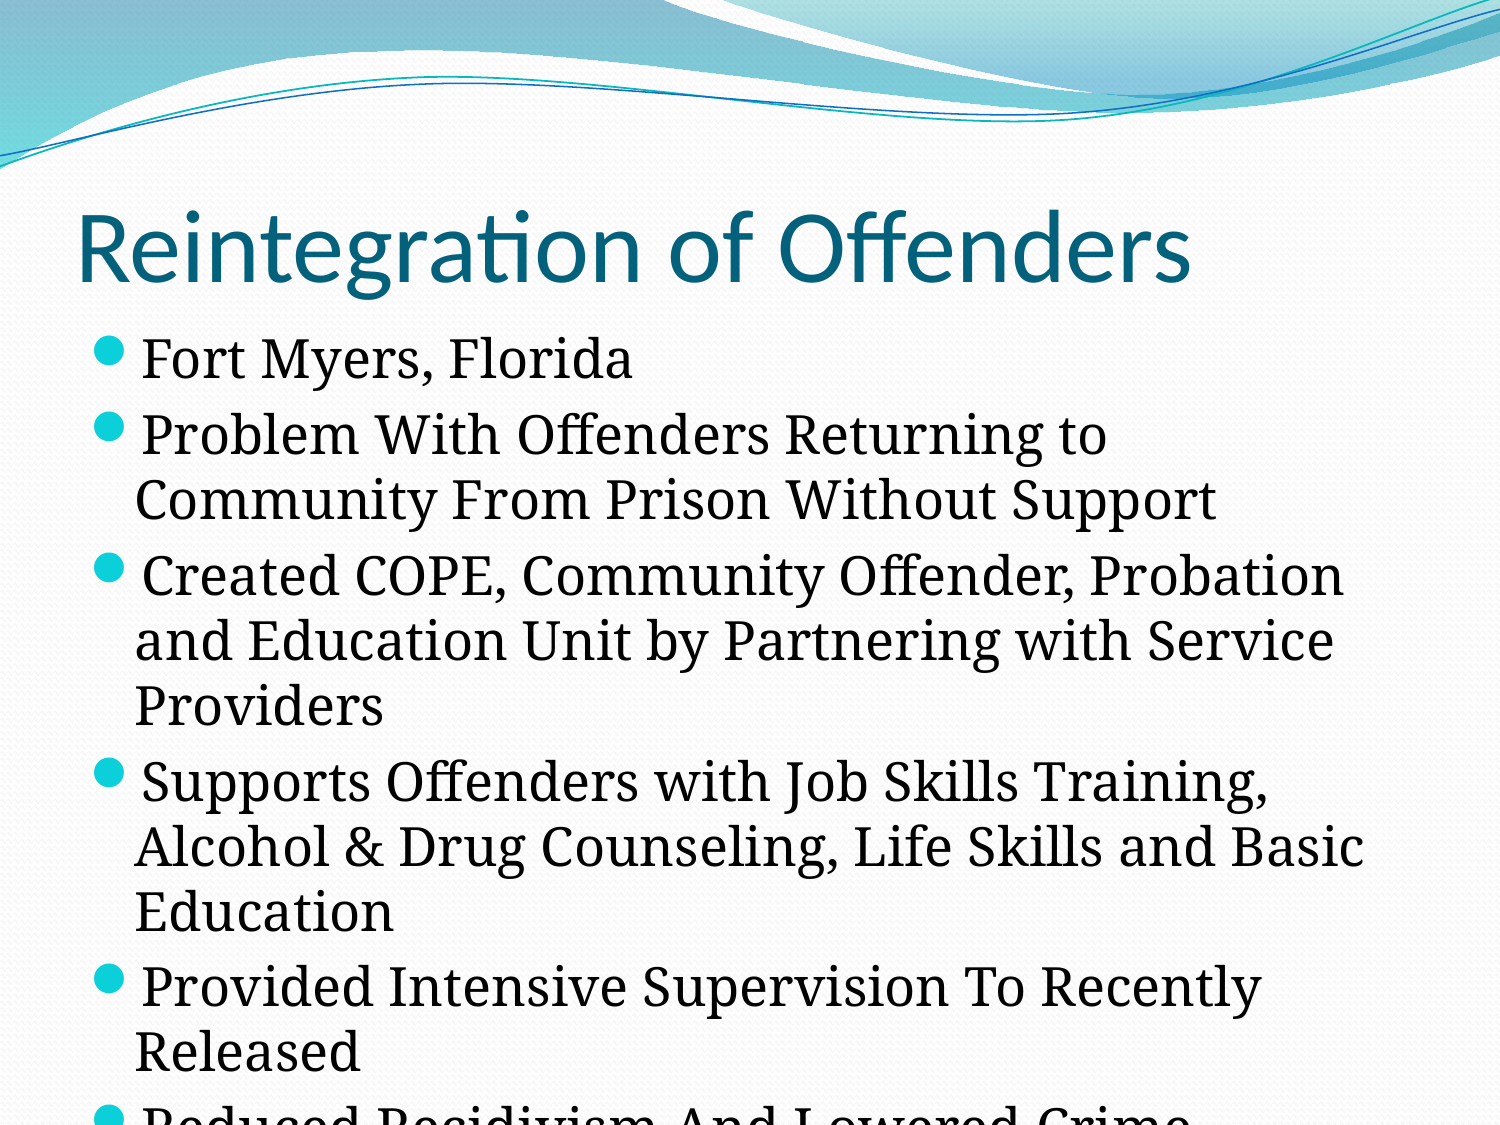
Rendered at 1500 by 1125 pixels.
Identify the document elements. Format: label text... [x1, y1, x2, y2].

title Reintegration of Offenders [75, 115, 1425, 303]
list Fort Myers, Florida Problem With Offenders Returning to Community From Prison Without Support Created COPE, Community Offender, Probation and Education Unit by Partnering with Service Providers Supports Offenders with Job Skills Training, Alcohol & Drug Counseling, Life Skills and Basic Education Provided Intensive Supervision To Recently Released Reduced Recidivism And Lowered Crime [75, 317, 1425, 1038]
